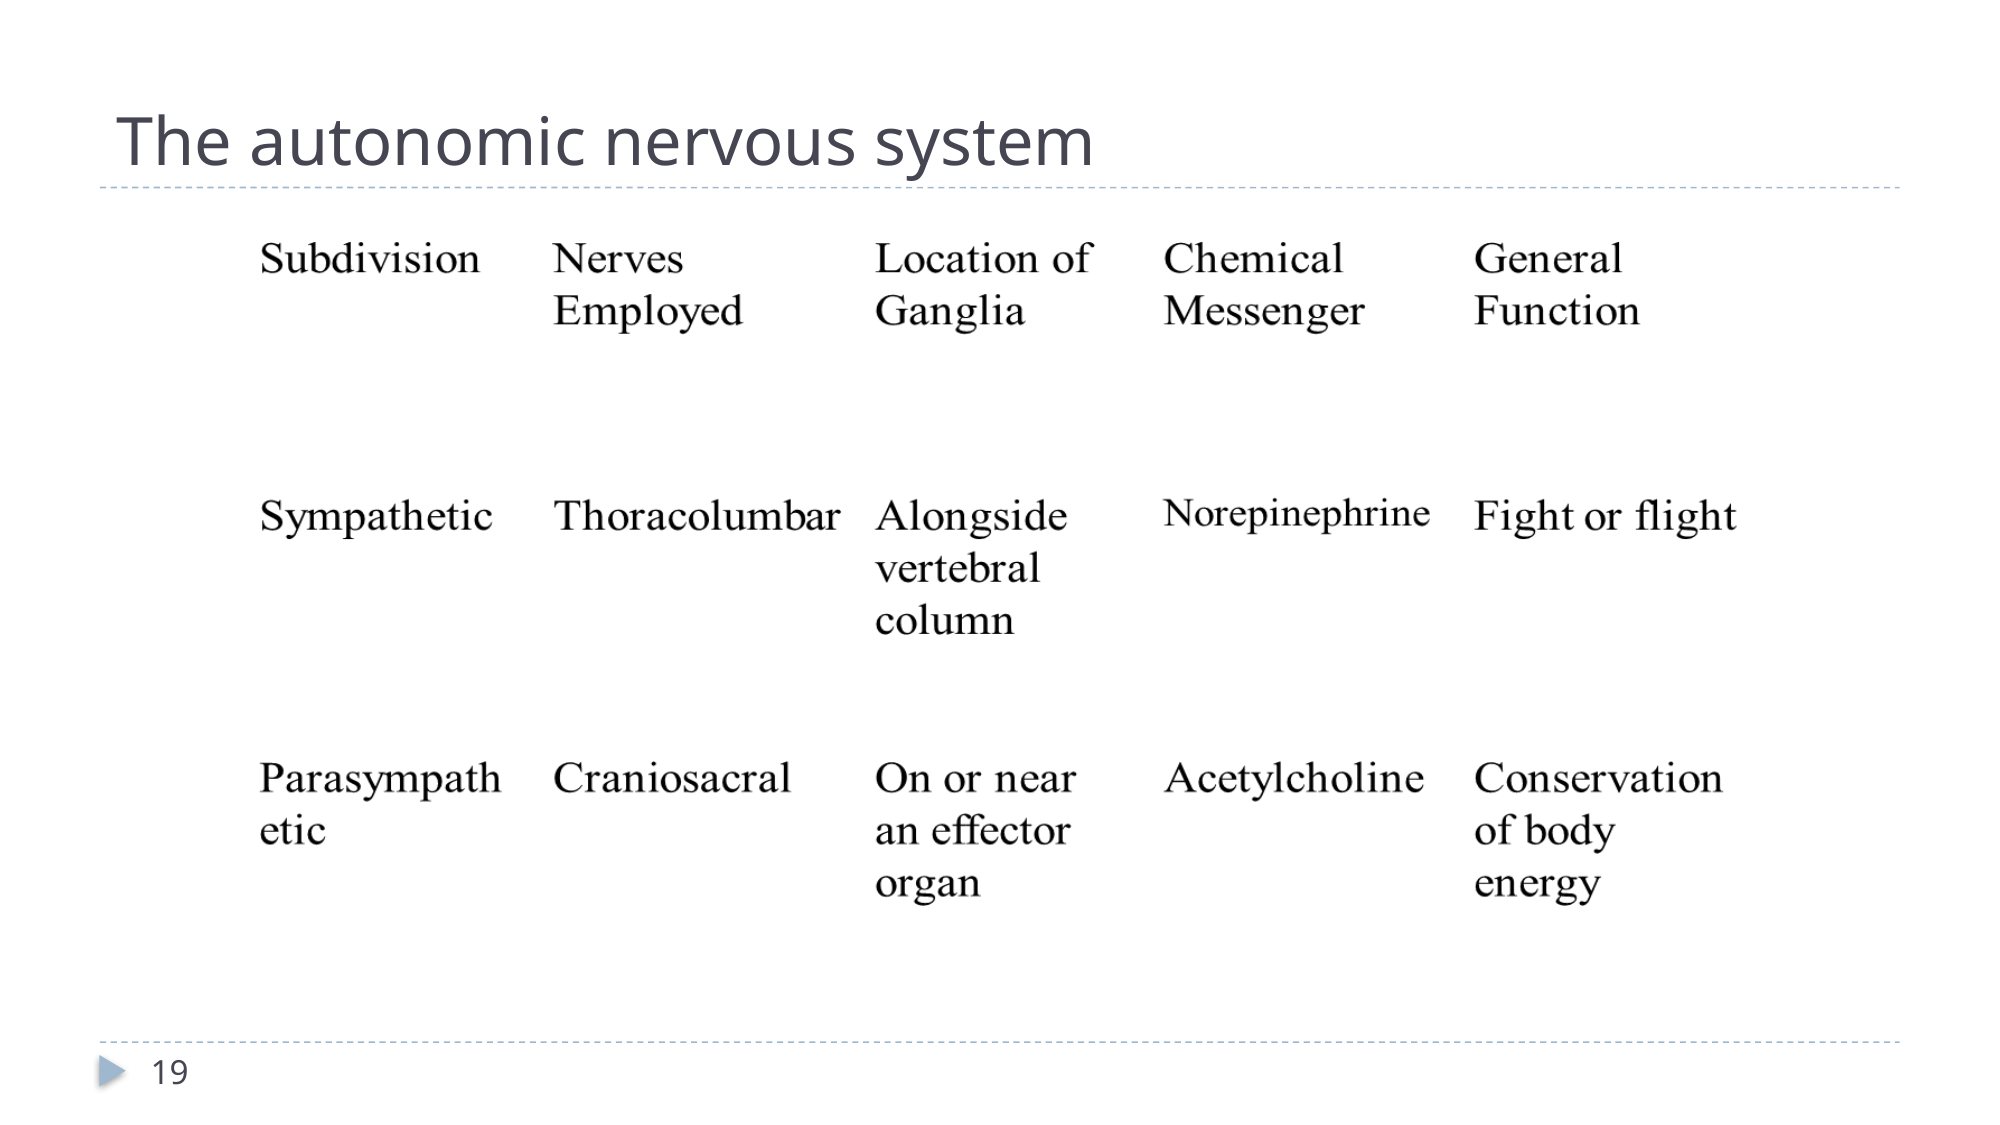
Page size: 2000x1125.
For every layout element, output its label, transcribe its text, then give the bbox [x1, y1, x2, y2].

slide_number 19 [133, 1042, 568, 1103]
title The autonomic nervous system [99, 24, 1900, 188]
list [231, 217, 1768, 1005]
